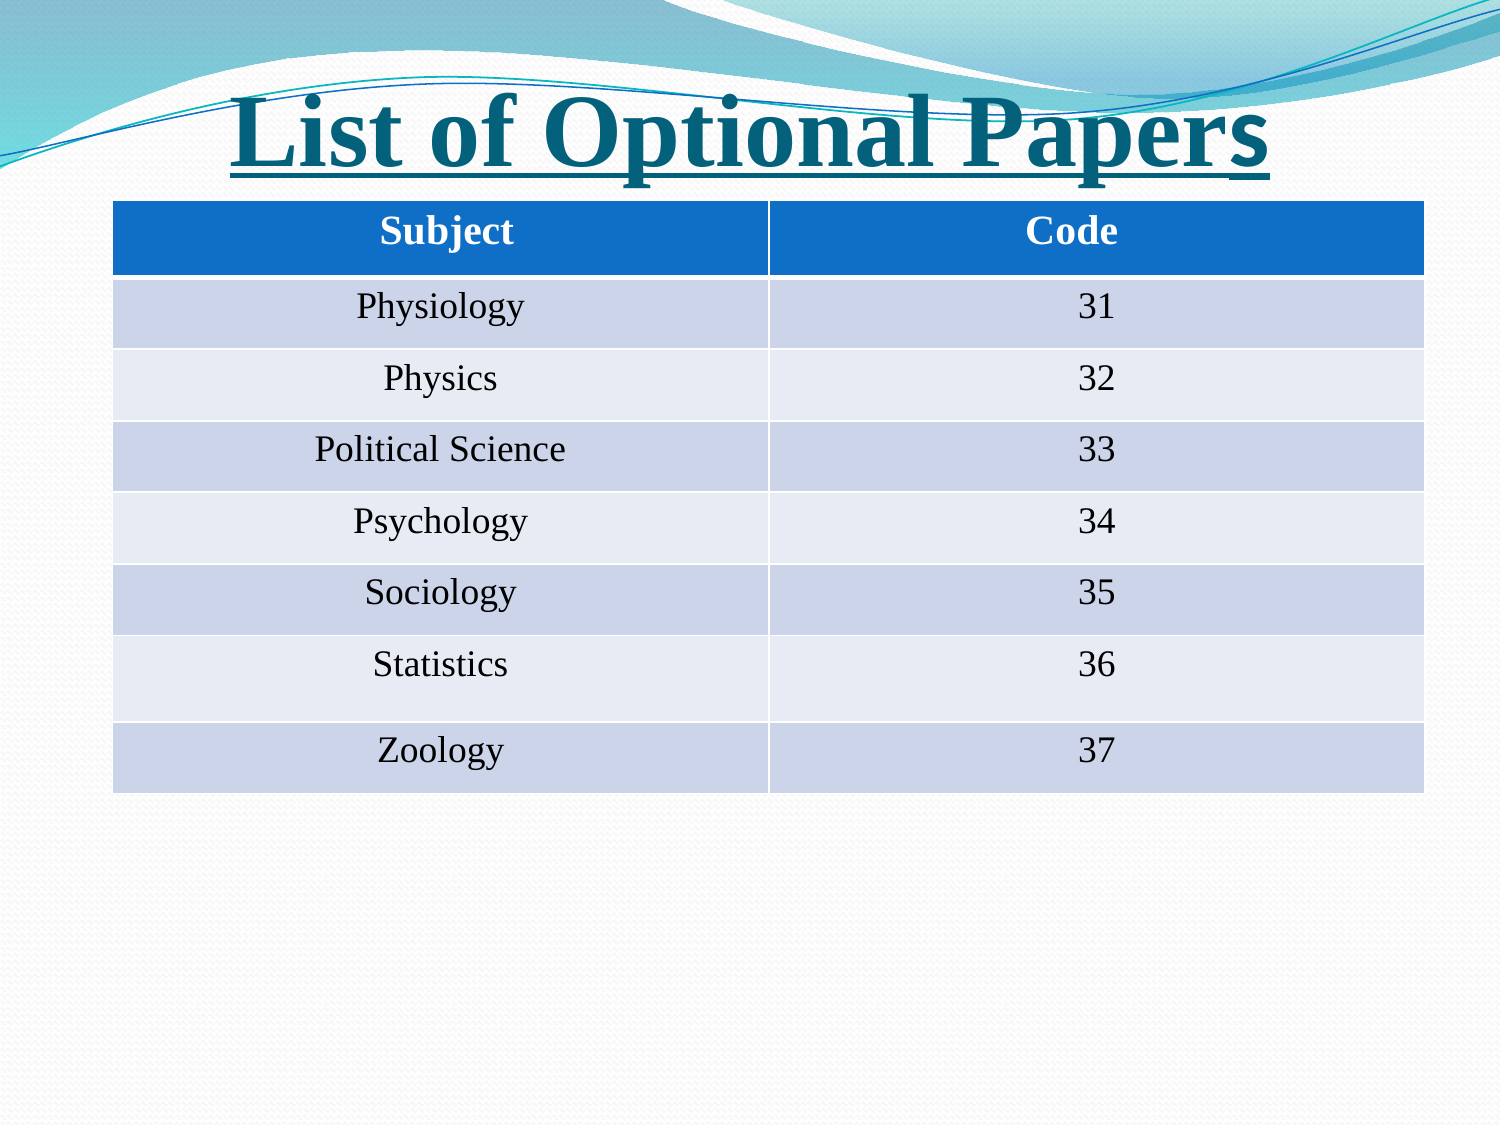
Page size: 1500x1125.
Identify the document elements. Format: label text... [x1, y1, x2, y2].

table_cell 37 [770, 723, 1424, 793]
table_cell Physics [113, 350, 768, 420]
table_cell Statistics [113, 636, 768, 721]
table_cell Psychology [113, 493, 768, 563]
table_cell Sociology [113, 565, 768, 635]
table_cell Political Science [113, 422, 768, 491]
table_cell 35 [770, 565, 1424, 635]
table_cell 36 [770, 636, 1424, 721]
table_header Subject [113, 201, 768, 275]
table_cell 32 [770, 350, 1424, 420]
table_cell 33 [770, 422, 1424, 491]
table_cell 31 [770, 280, 1424, 348]
table_cell Zoology [113, 723, 768, 793]
table_cell Physiology [113, 280, 768, 348]
title List of Optional Papers [75, 0, 1425, 188]
table_header Code [770, 201, 1424, 275]
table_cell 34 [770, 493, 1424, 563]
